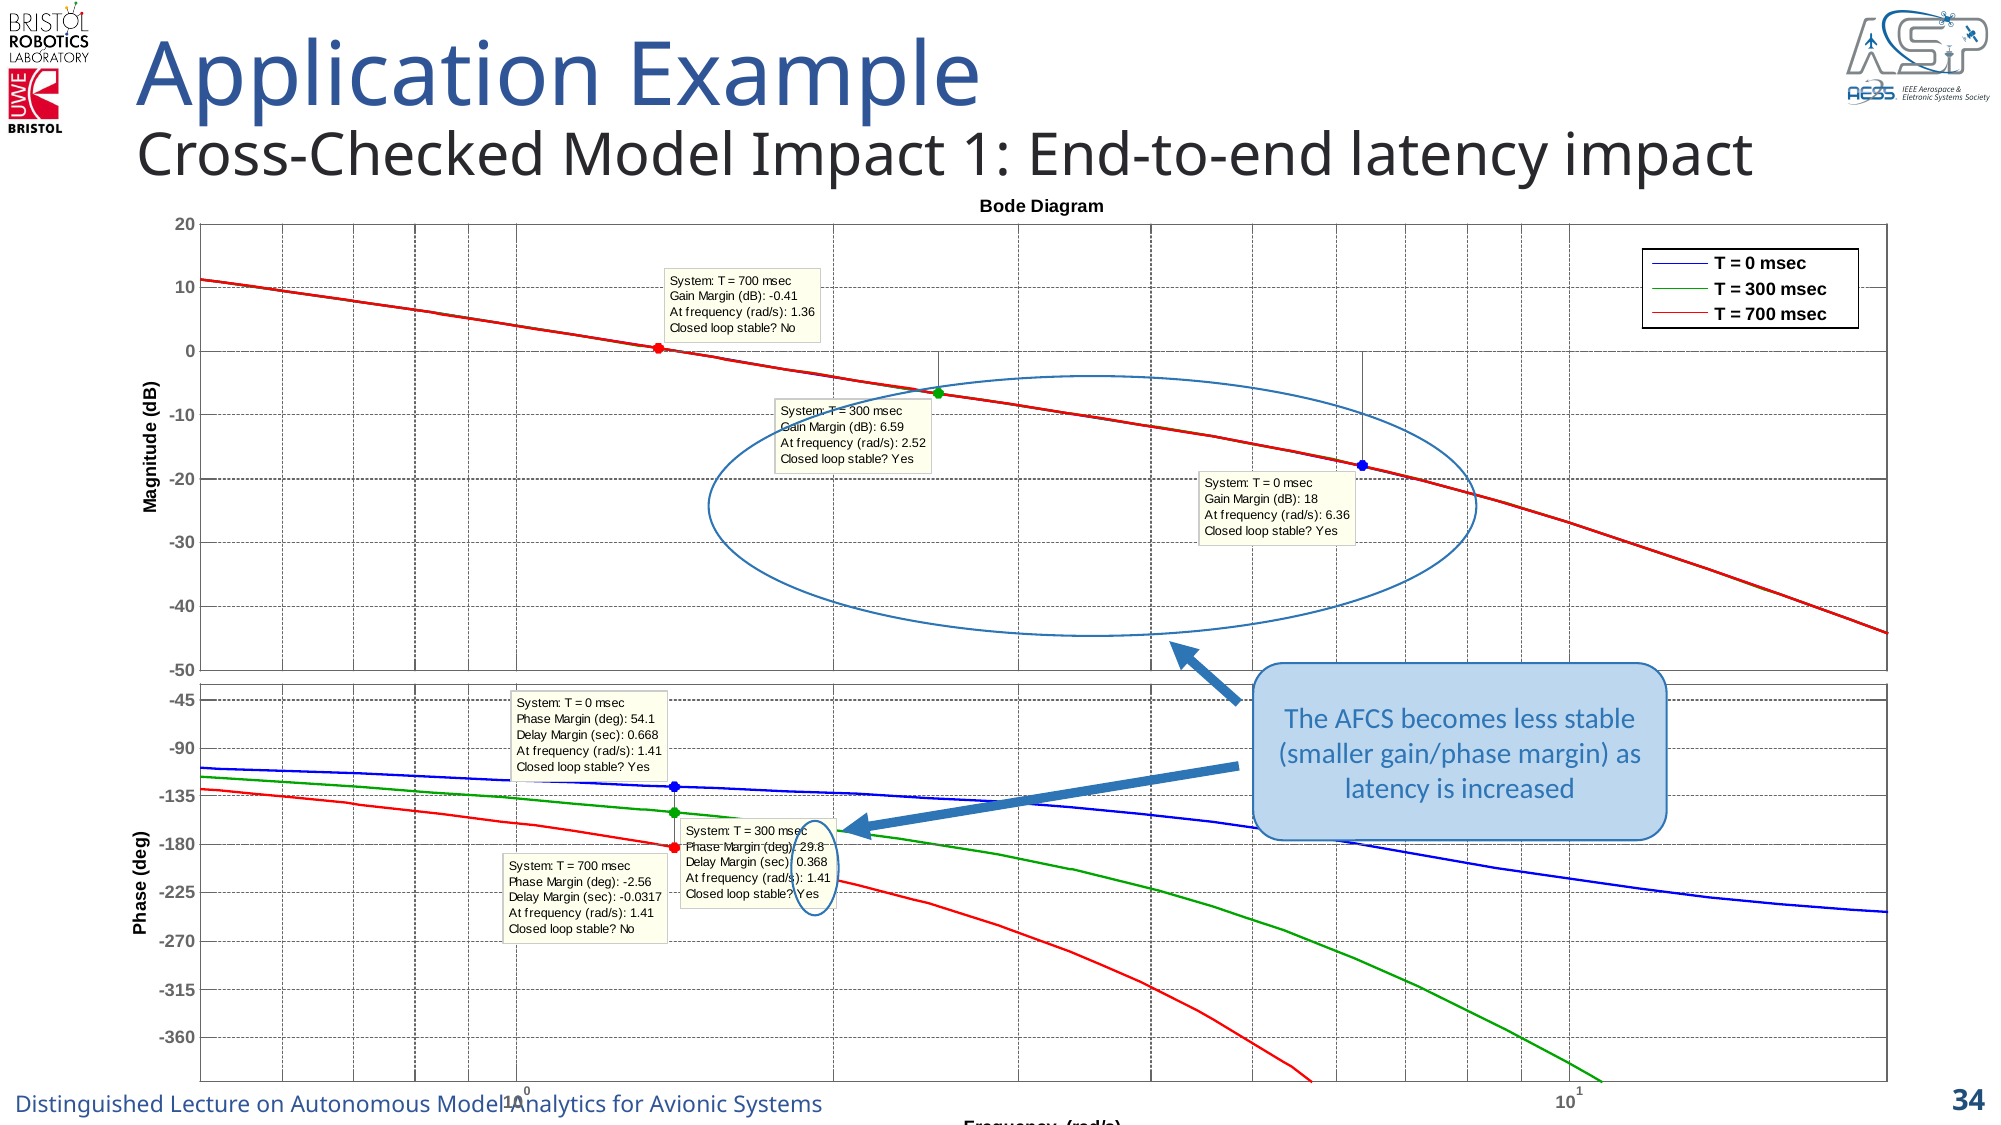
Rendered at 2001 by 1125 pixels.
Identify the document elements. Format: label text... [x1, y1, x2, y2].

picture [124, 194, 1891, 1125]
picture [0, 0, 99, 137]
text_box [1169, 641, 1239, 704]
picture [1847, 10, 1990, 105]
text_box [841, 765, 1239, 831]
text_box Application Example Cross-Checked Model Impact 1: End-to-end latency impact [121, 0, 1847, 218]
